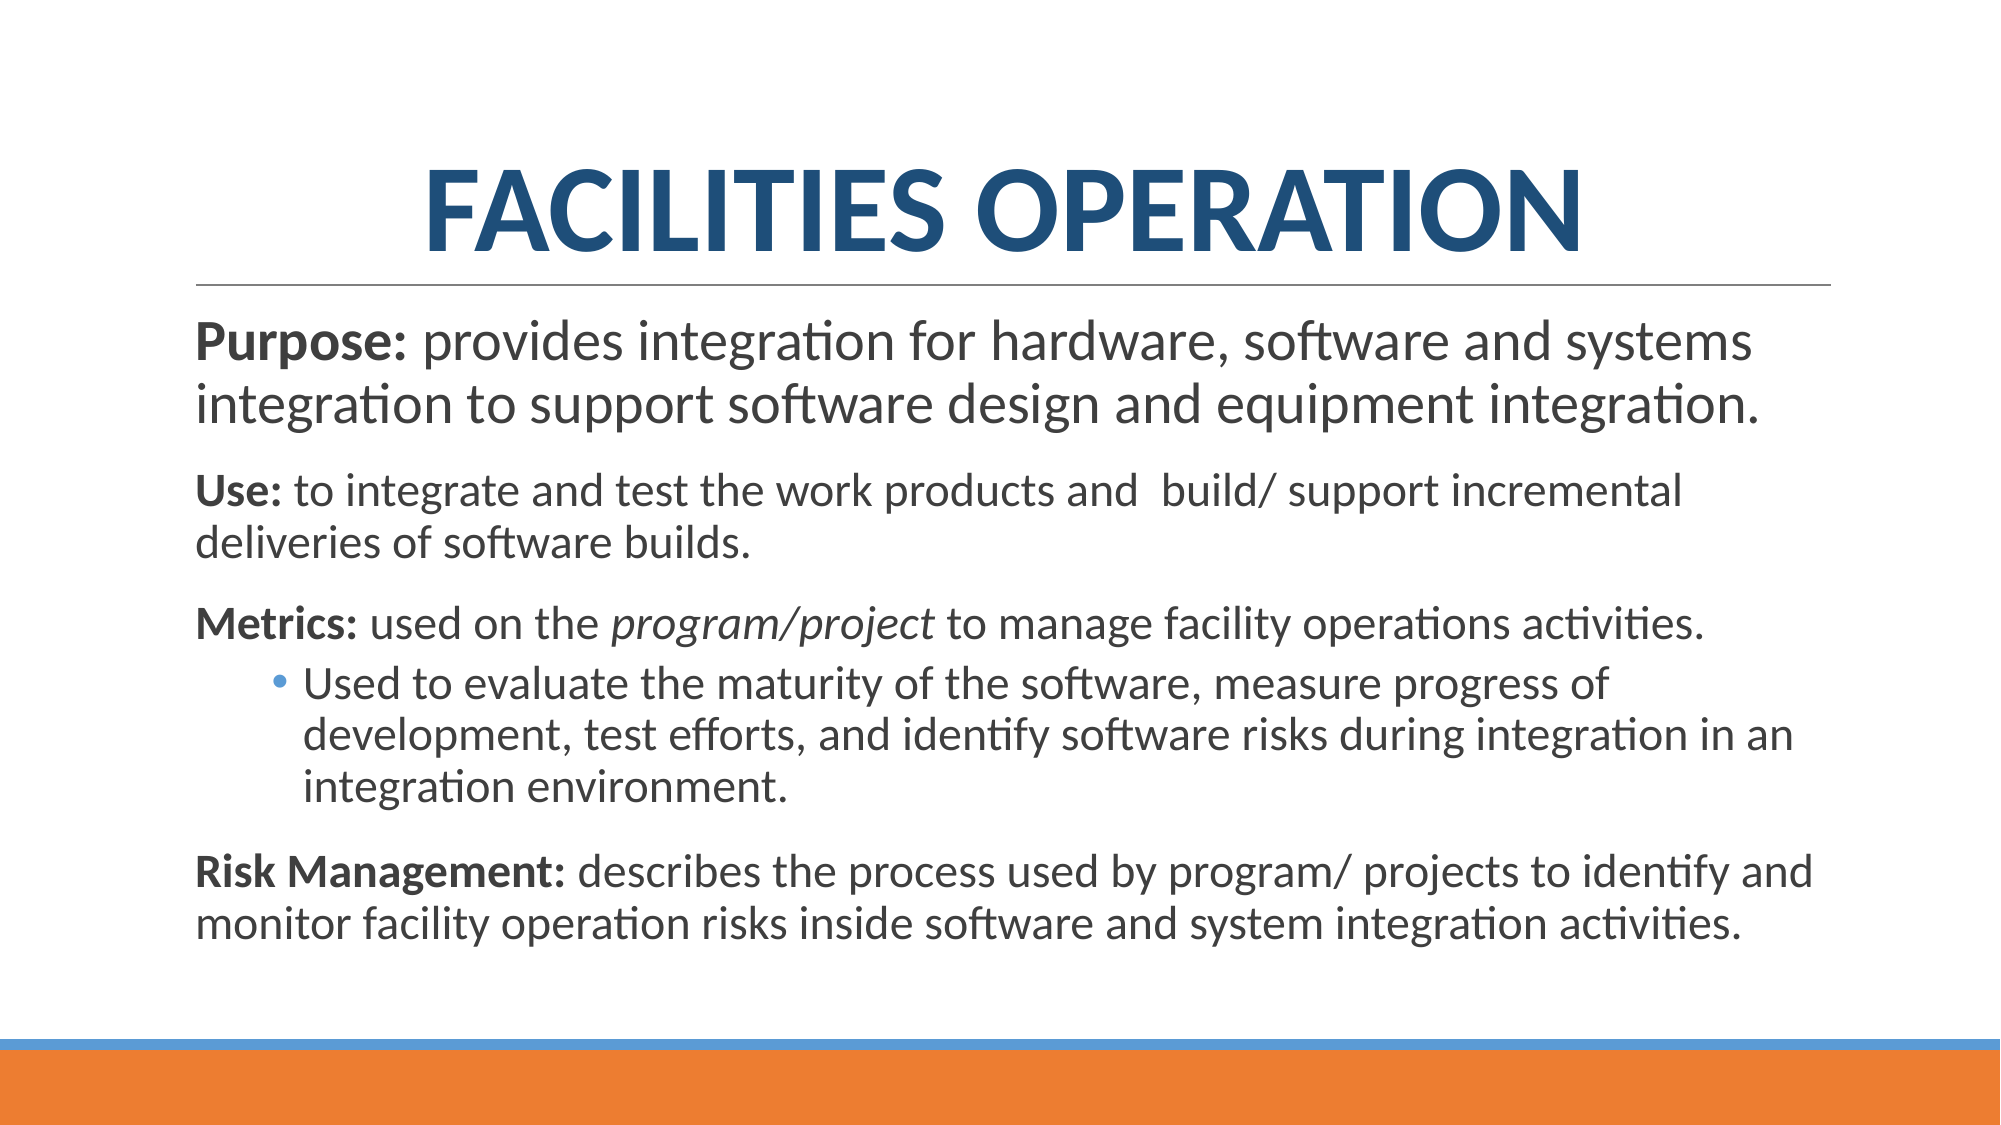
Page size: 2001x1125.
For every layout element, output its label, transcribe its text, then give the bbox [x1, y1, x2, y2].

title FACILITIES OPERATION [180, 47, 1830, 285]
list Purpose: provides integration for hardware, software and systems integration to support software design and equipment integration. Use: to integrate and test the work products and build/ support incremental deliveries of software builds. Metrics: used on the program/project to manage facility operations activities. Used to evaluate the maturity of the software, measure progress of development, test efforts, and identify software risks during integration in an integration environment. Risk Management: describes the process used by program/ projects to identify and monitor facility operation risks inside software and system integration activities. [180, 302, 1830, 963]
